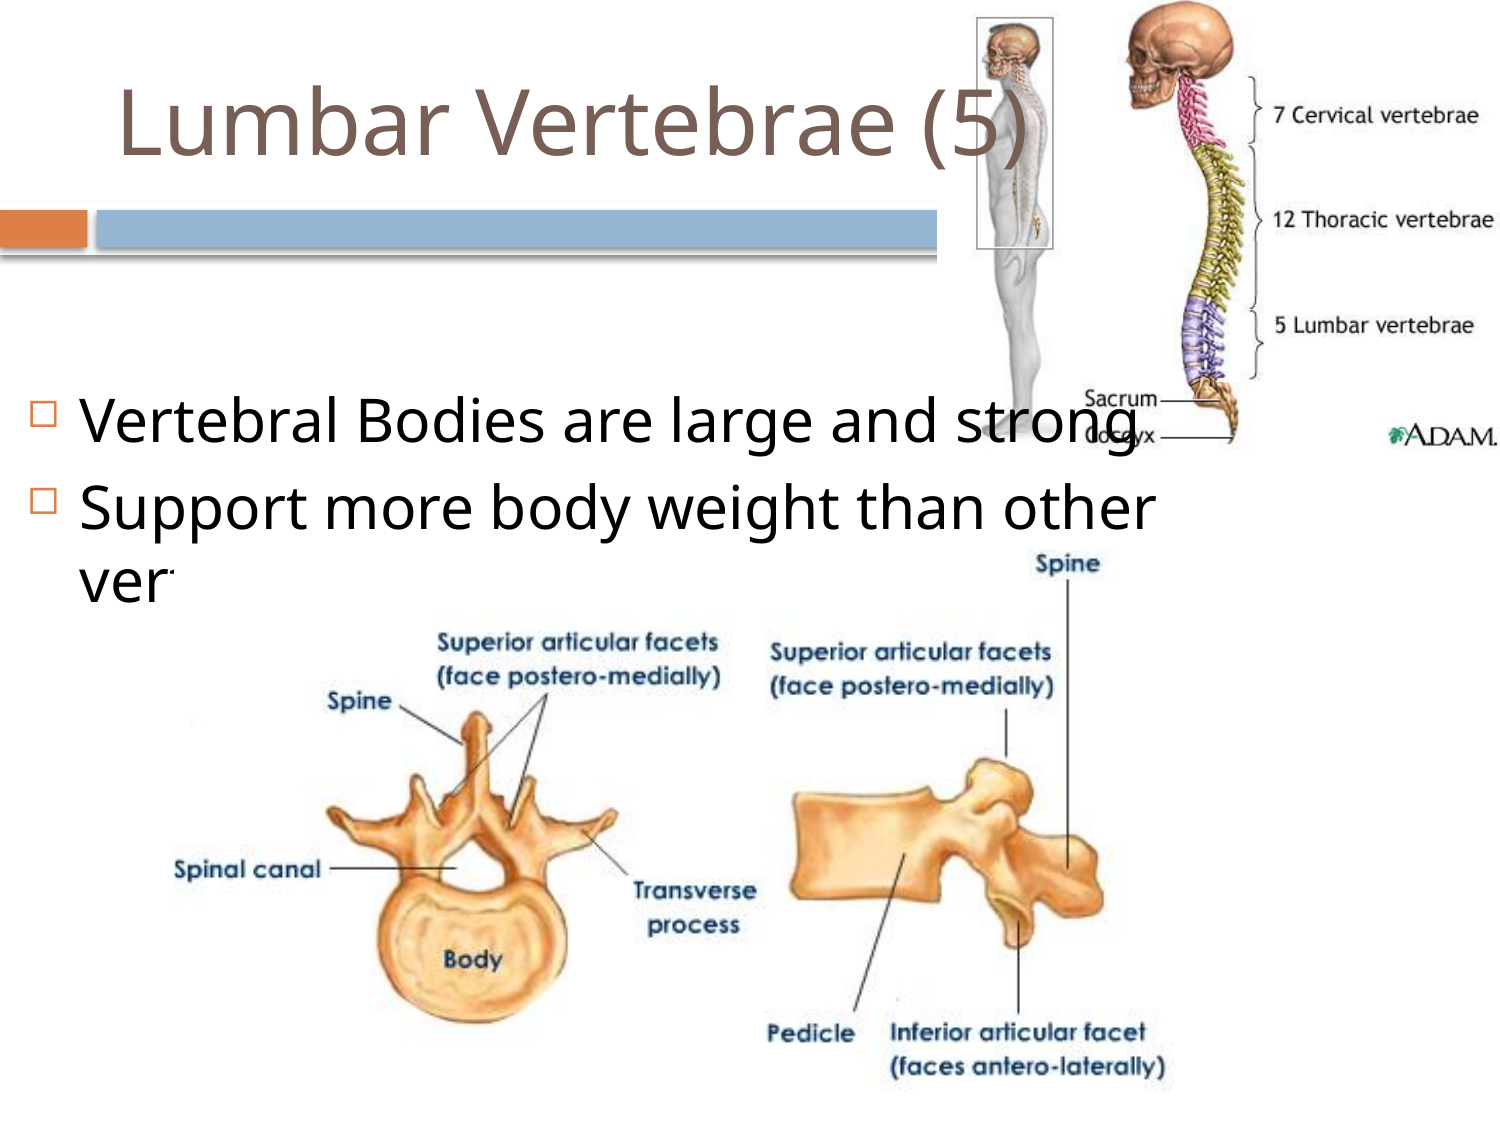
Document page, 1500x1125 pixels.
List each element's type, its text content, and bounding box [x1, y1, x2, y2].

picture [174, 549, 1174, 1092]
picture [937, 0, 1500, 451]
title Lumbar Vertebrae (5) [100, 37, 931, 200]
list Vertebral Bodies are large and strong Support more body weight than other vertebrae [12, 375, 1350, 1000]
